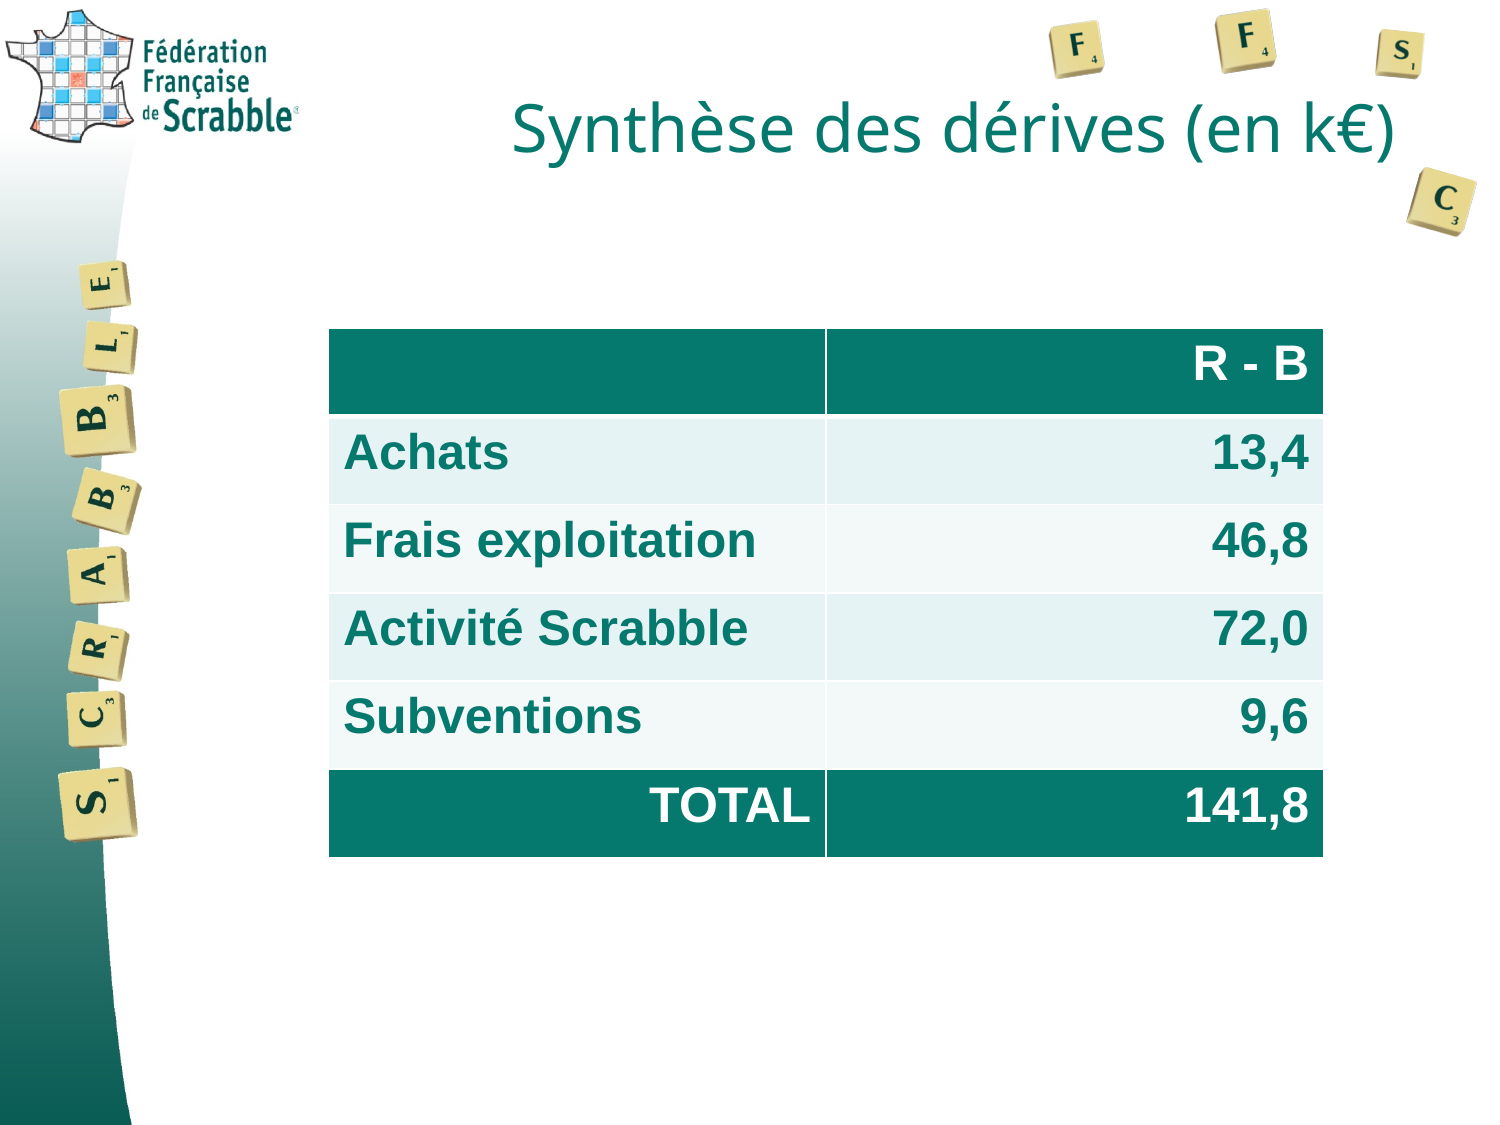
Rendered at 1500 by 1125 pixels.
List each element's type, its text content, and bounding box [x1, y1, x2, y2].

picture [1042, 15, 1108, 77]
title Synthèse des dérives (en k€) [0, 77, 1412, 173]
table_cell 13,4 [827, 419, 1323, 504]
table_cell 9,6 [827, 682, 1323, 768]
table_cell TOTAL [329, 770, 825, 857]
table_cell Achats [329, 419, 825, 504]
table_header R - B [827, 329, 1323, 414]
table_cell Frais exploitation [329, 505, 825, 592]
picture [1207, 3, 1280, 76]
picture [1375, 29, 1425, 80]
picture [1406, 166, 1477, 238]
picture [0, 173, 300, 1125]
table_cell 46,8 [827, 505, 1323, 592]
table_cell Activité Scrabble [329, 594, 825, 680]
table_cell 72,0 [827, 594, 1323, 680]
table_header [329, 329, 825, 414]
picture [0, 9, 300, 77]
table_cell Subventions [329, 682, 825, 768]
table_cell 141,8 [827, 770, 1323, 857]
